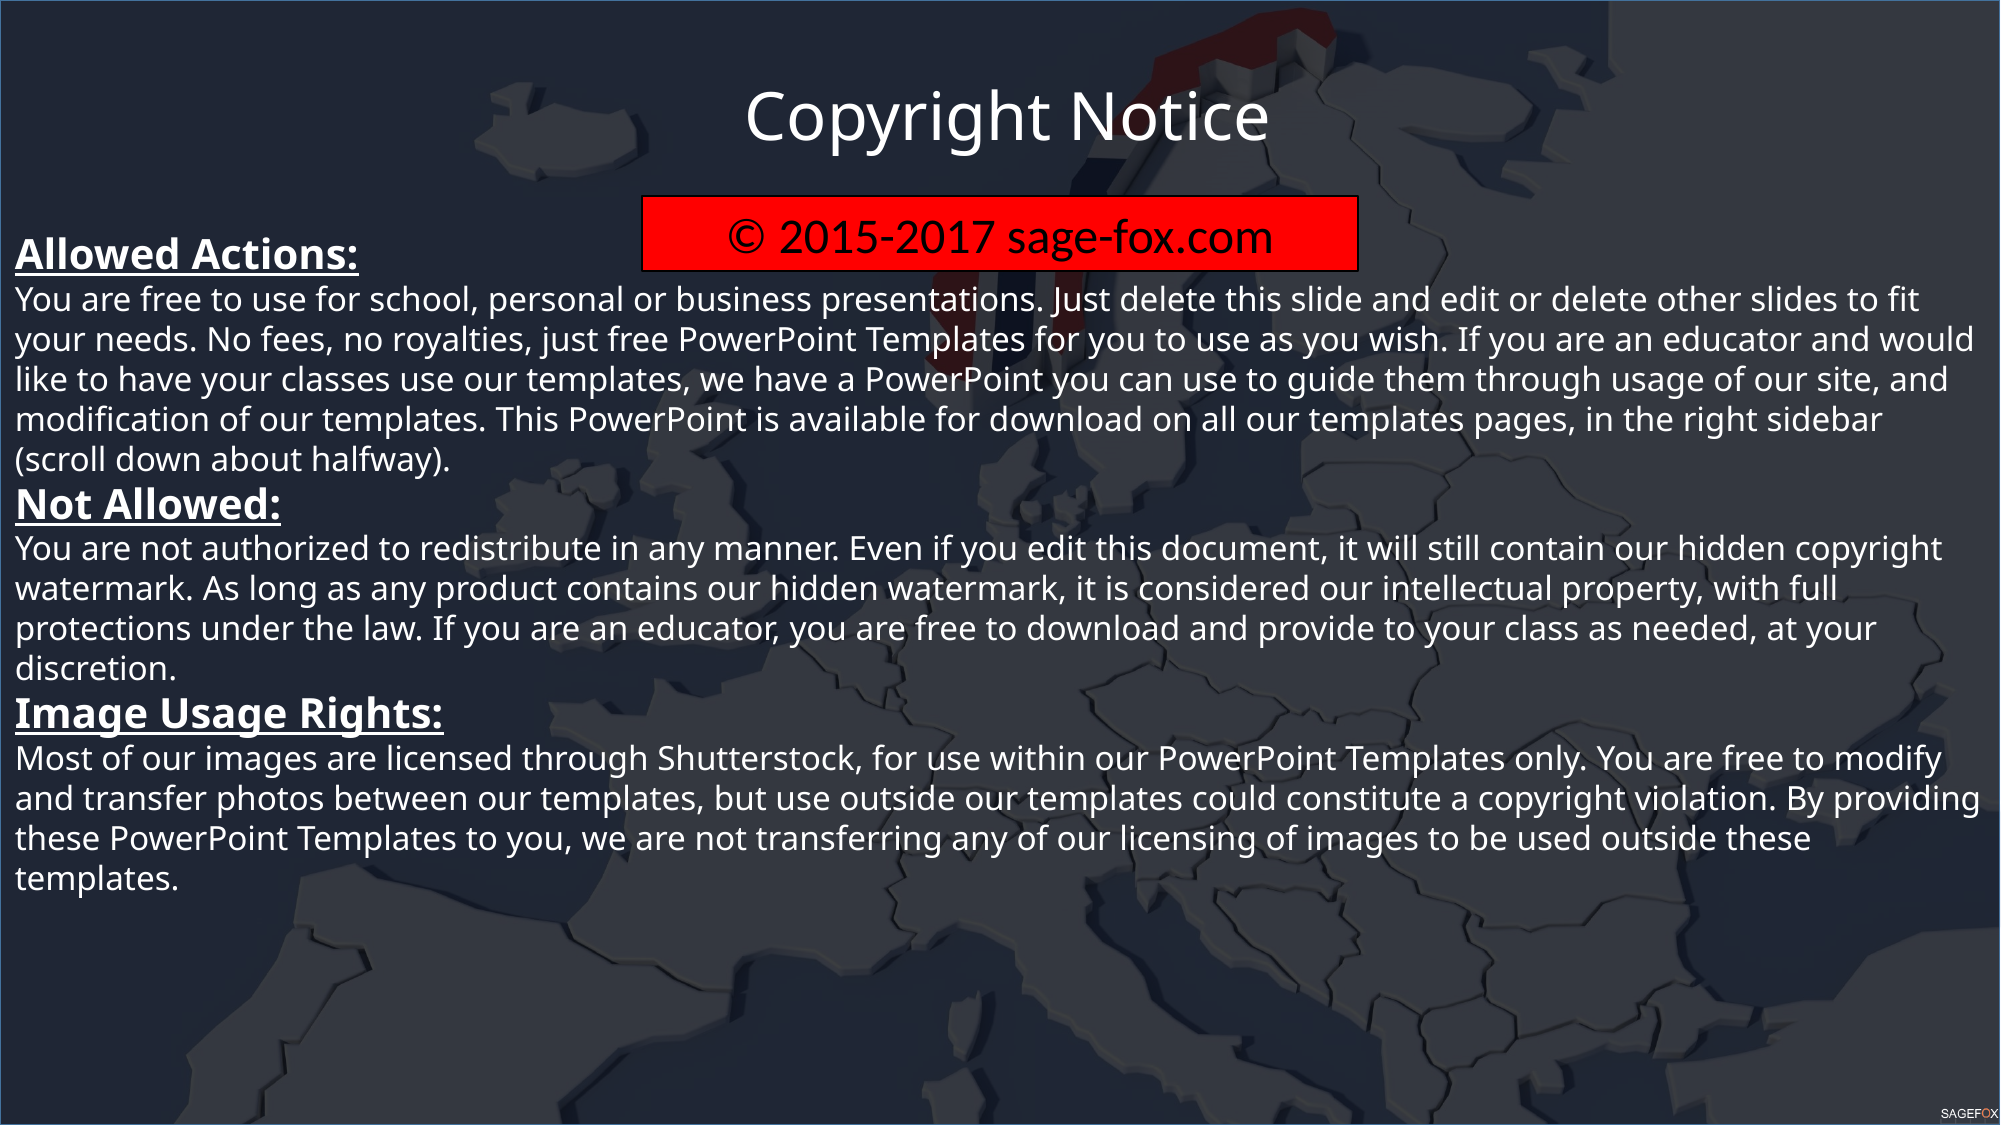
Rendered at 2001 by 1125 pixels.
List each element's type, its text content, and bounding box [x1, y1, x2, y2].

text_box Allowed Actions: You are free to use for school, personal or business presentations. Just delete this slide and edit or delete other slides to fit your needs. No fees, no royalties, just free PowerPoint Templates for you to use as you wish. If you are an educator and would like to have your classes use our templates, we have a PowerPoint you can use to guide them through usage of our site, and modification of our templates. This PowerPoint is available for download on all our templates pages, in the right sidebar (scroll down about halfway). Not Allowed: You are not authorized to redistribute in any manner. Even if you edit this document, it will still contain our hidden copyright watermark. As long as any product contains our hidden watermark, it is considered our intellectual property, with full protections under the law. If you are an educator, you are free to download and provide to your class as needed, at your discretion. Image Usage Rights: Most of our images are licensed through Shutterstock, for use within our PowerPoint Templates only. You are free to modify and transfer photos between our templates, but use outside our templates could constitute a copyright violation. By providing these PowerPoint Templates to you, we are not transferring any of our licensing of images to be used outside these templates. [0, 0, 2000, 1125]
text_box © 2015-2017 sage-fox.com [641, 196, 1358, 272]
title Copyright Notice [493, 60, 1524, 178]
